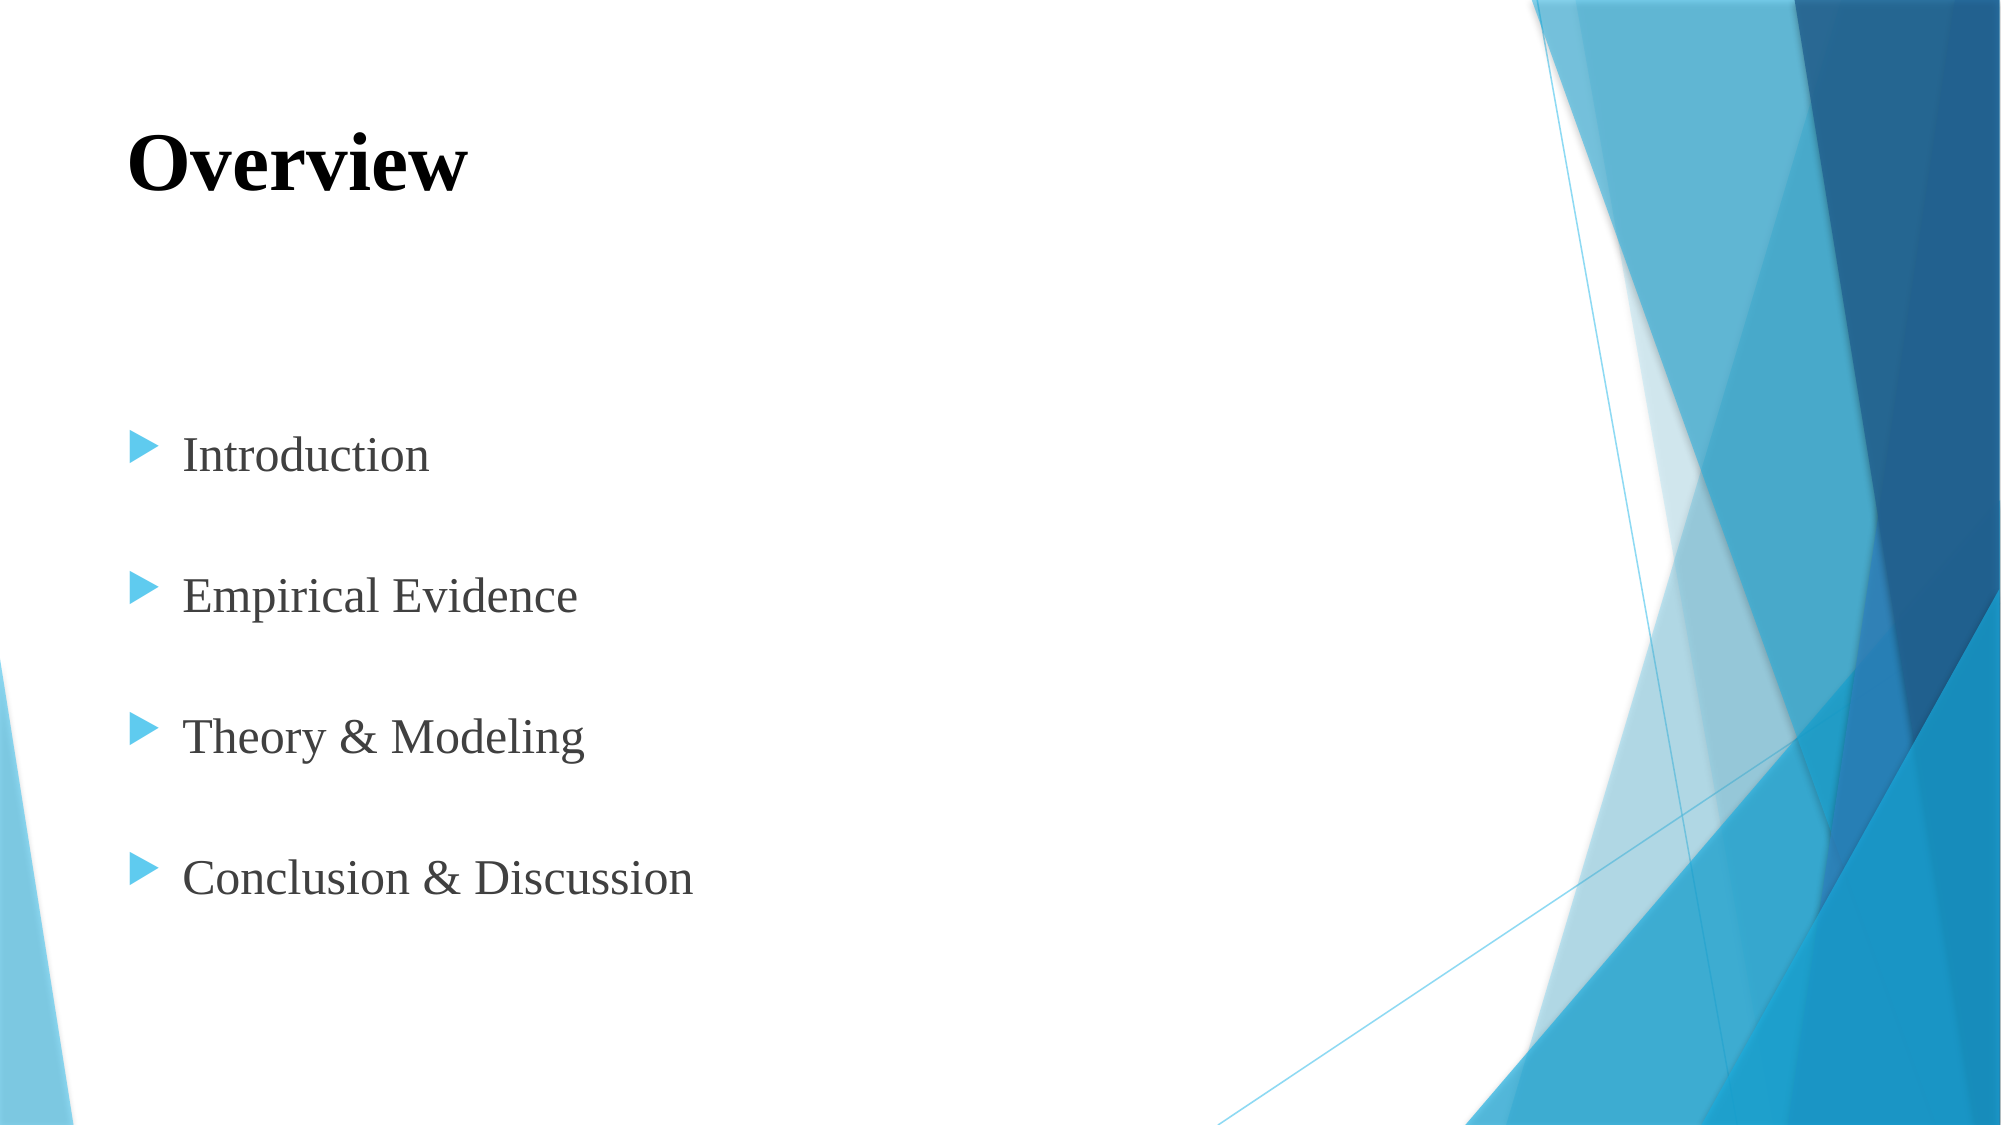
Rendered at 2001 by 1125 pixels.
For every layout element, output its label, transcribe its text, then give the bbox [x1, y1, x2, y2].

title Overview [111, 99, 1522, 317]
list Introduction Empirical Evidence Theory & Modeling Conclusion & Discussion [111, 354, 1522, 992]
